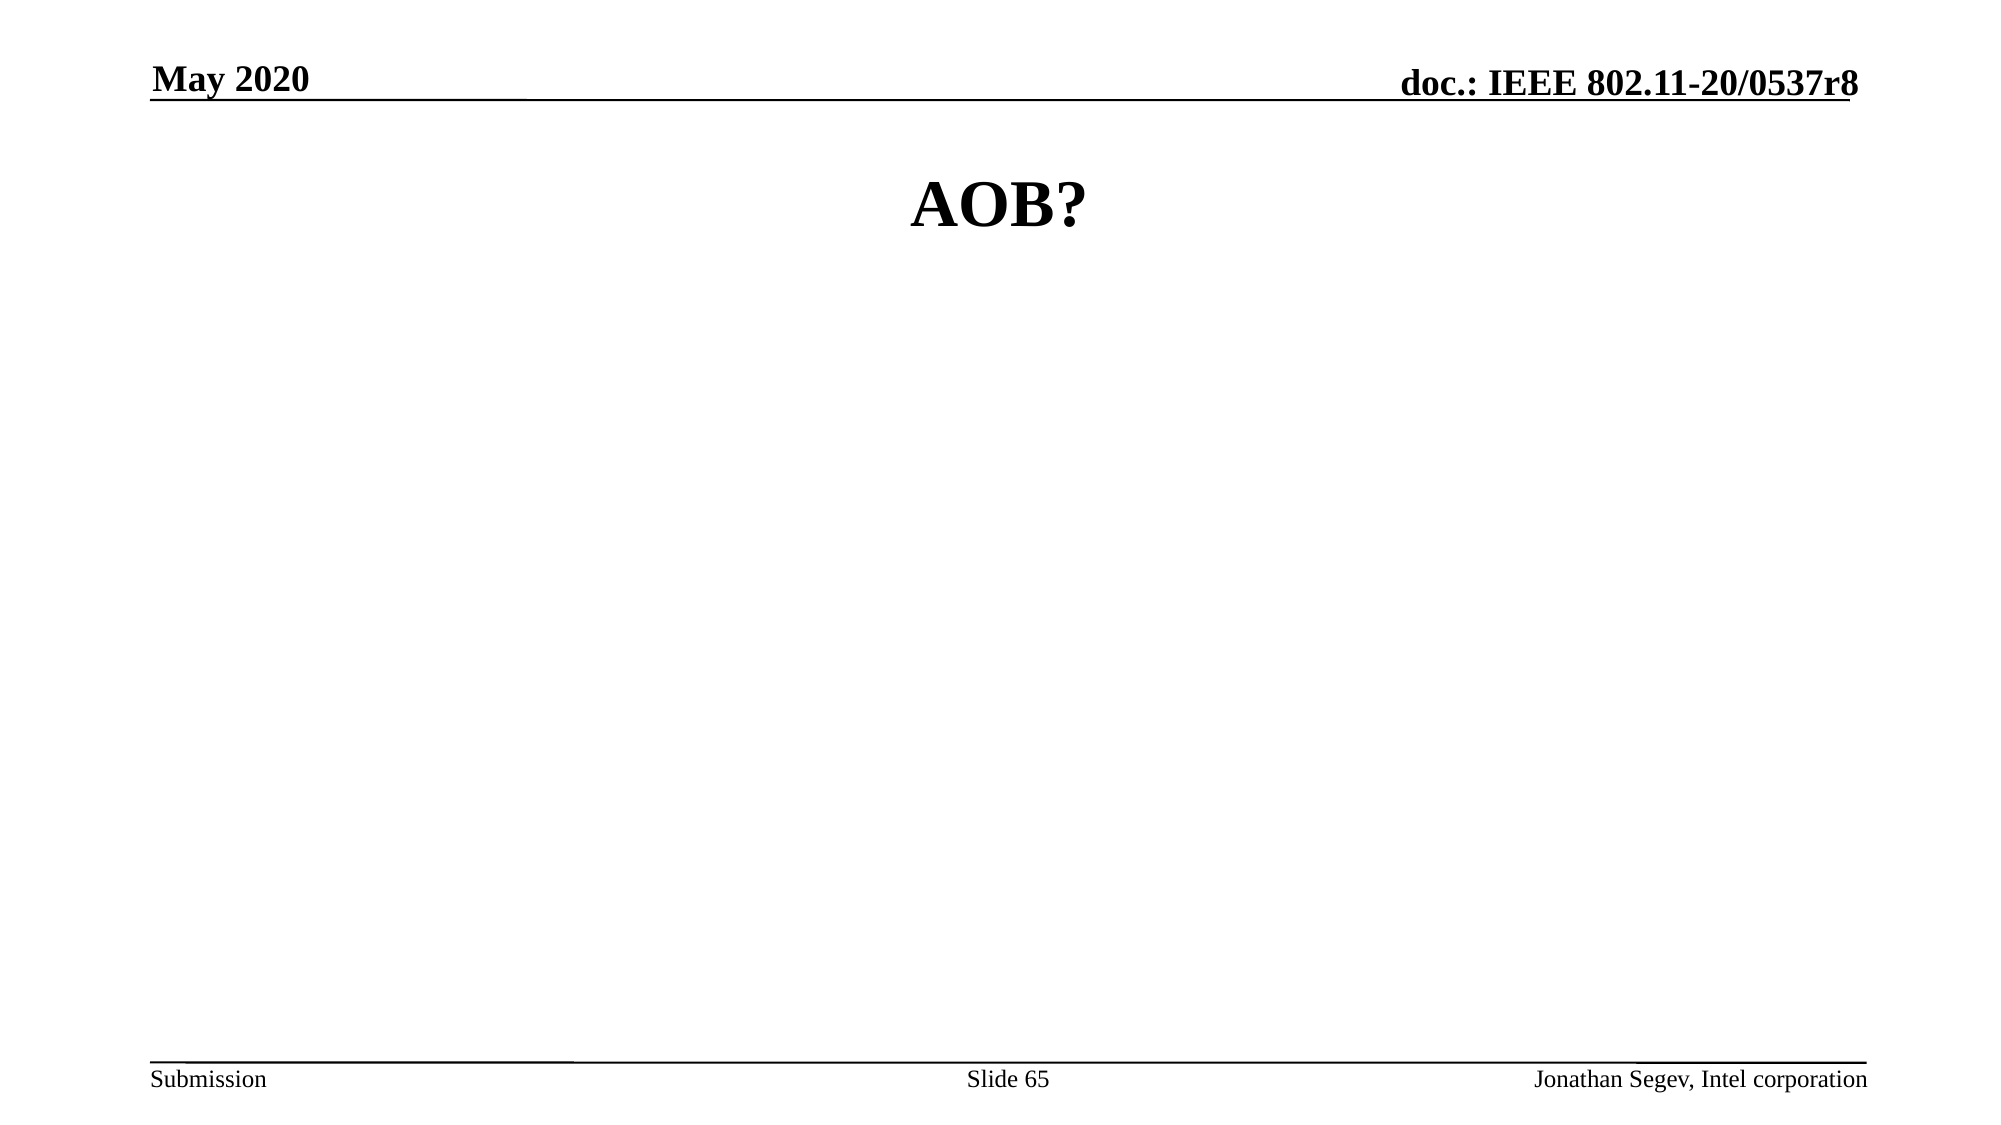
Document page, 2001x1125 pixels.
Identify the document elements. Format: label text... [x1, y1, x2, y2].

footer Jonathan Segev, Intel corporation [1171, 1061, 1869, 1093]
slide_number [152, 54, 563, 100]
title AOB? [149, 112, 1850, 288]
slide_number Slide 65 [950, 1061, 1067, 1123]
